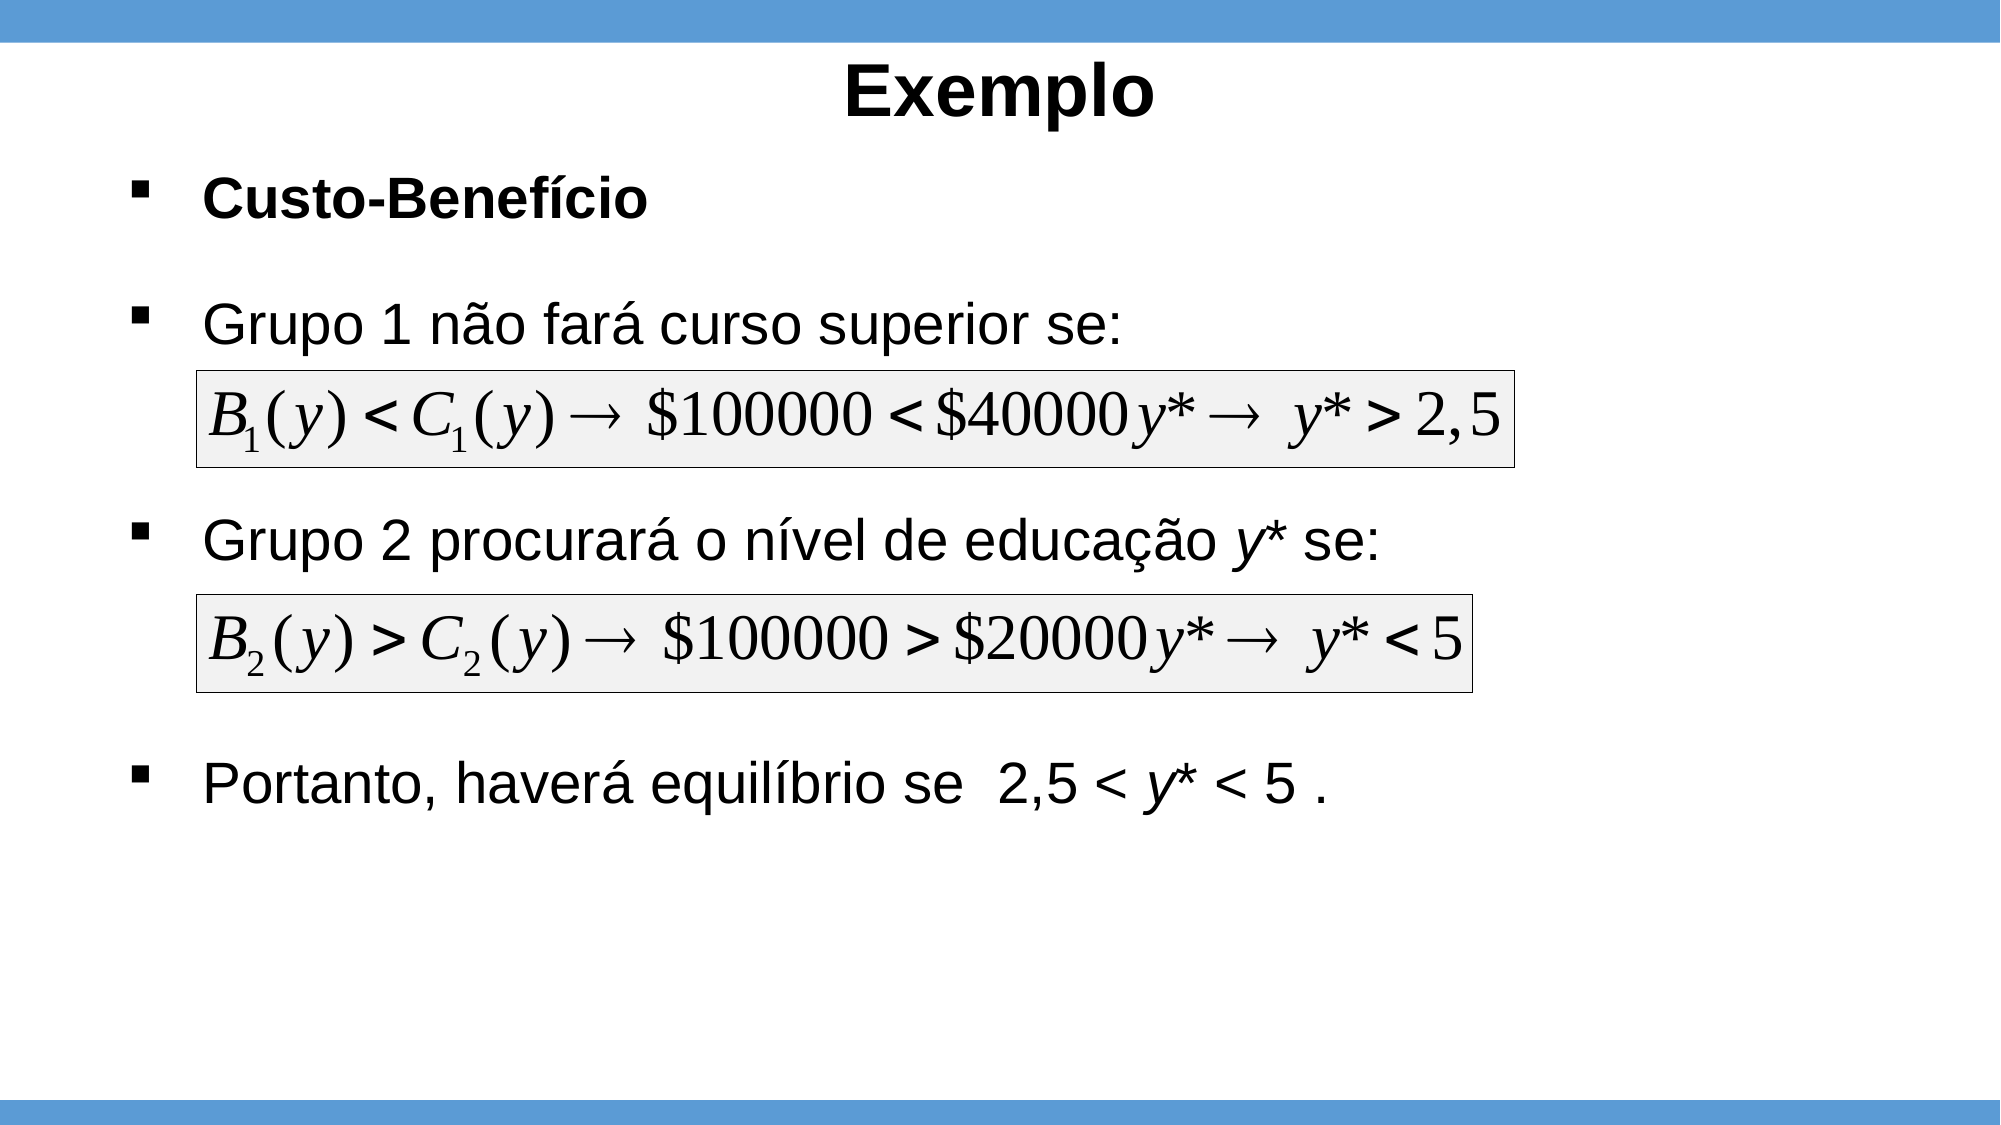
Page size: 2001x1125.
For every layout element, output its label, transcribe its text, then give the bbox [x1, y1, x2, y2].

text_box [196, 594, 1473, 693]
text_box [196, 370, 1515, 468]
title Exemplo [137, 36, 1863, 149]
text_box Custo-Benefício Grupo 1 não fará curso superior se: Grupo 2 procurará o nível de educação y* se: Portanto, haverá equilíbrio se 2,5 < y* < 5 . [112, 398, 1934, 587]
